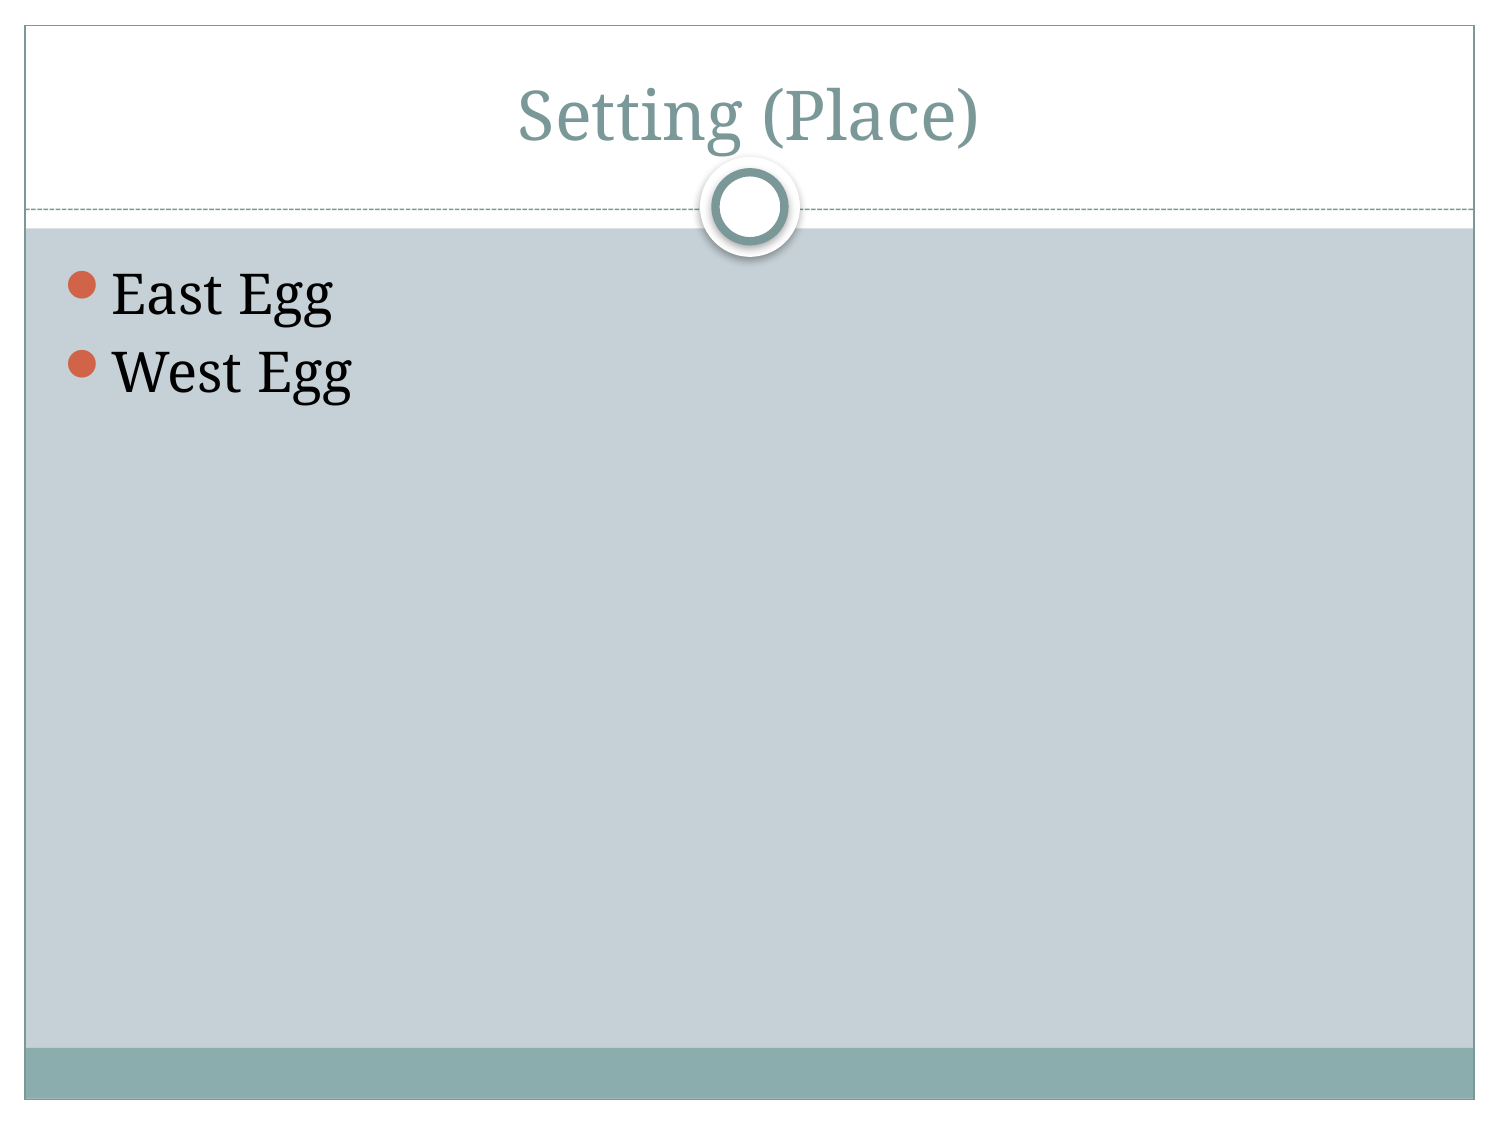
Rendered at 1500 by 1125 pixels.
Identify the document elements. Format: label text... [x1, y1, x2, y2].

list East Egg West Egg [49, 250, 1445, 1001]
title Setting (Place) [49, 37, 1450, 162]
